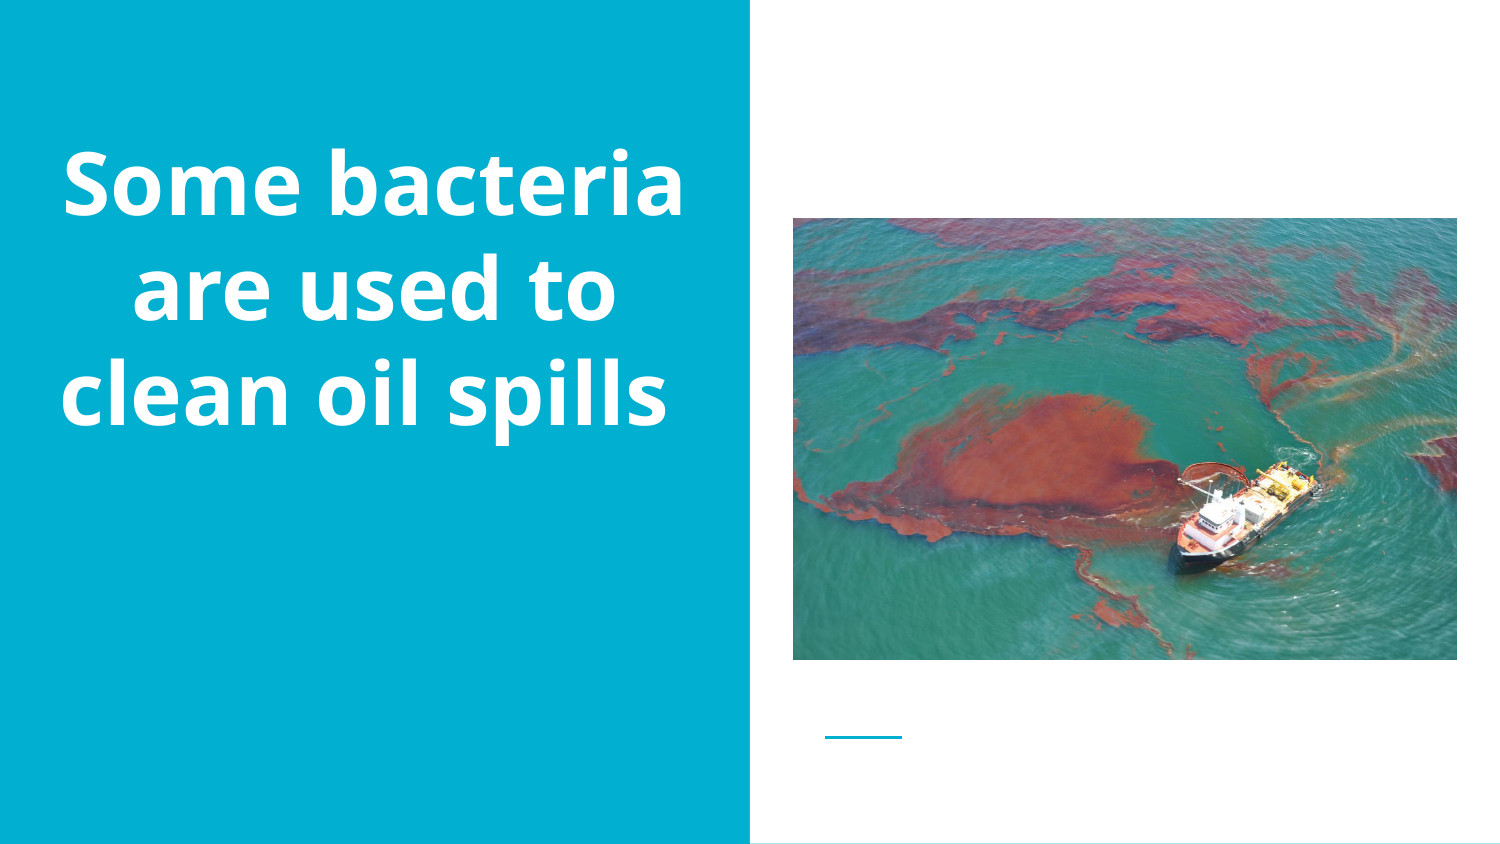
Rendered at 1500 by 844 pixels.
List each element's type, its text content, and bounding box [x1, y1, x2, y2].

title Some bacteria are used to clean oil spills [43, 177, 708, 458]
picture [792, 218, 1458, 660]
